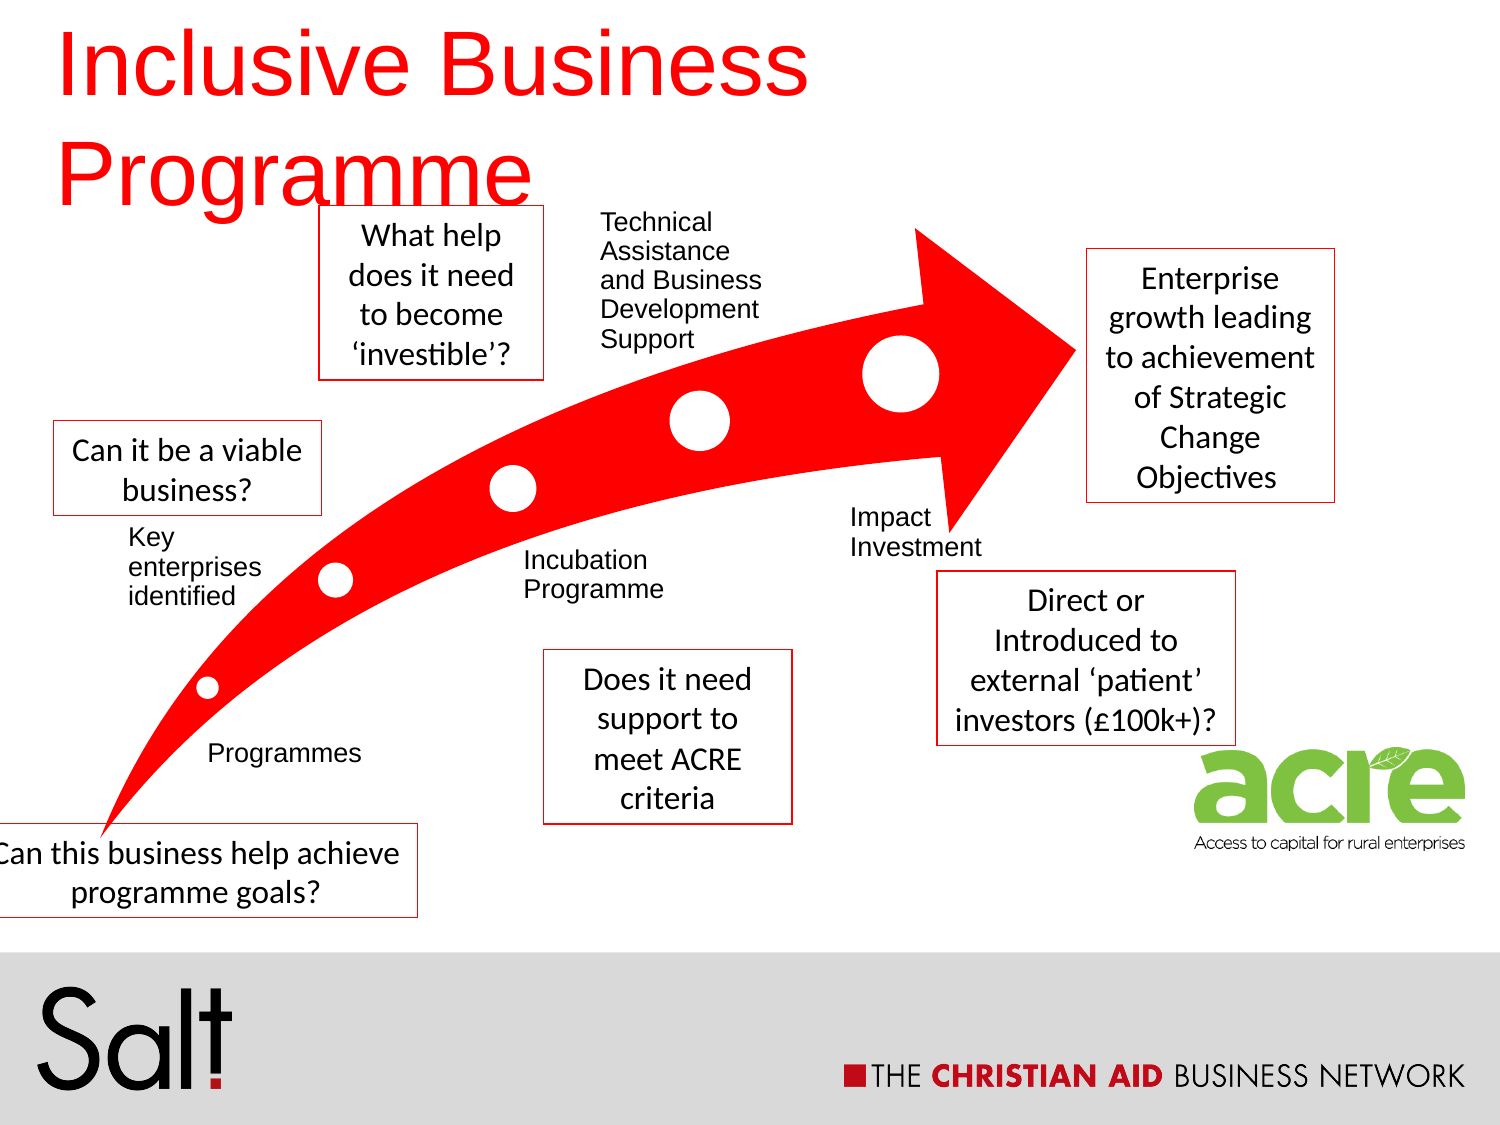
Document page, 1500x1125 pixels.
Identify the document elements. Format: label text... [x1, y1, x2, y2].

text_box Inclusive Business Programme [41, 54, 1442, 173]
text_box Key enterprises identified [109, 523, 272, 625]
picture [4, 955, 265, 1122]
text_box [860, 333, 942, 415]
text_box Enterprise growth leading to achievement of Strategic Change Objectives [1086, 248, 1335, 503]
text_box Incubation Programme [491, 545, 713, 627]
text_box Can it be a viable business? [53, 420, 322, 516]
text_box [0, 952, 1500, 1125]
text_box [667, 388, 733, 454]
text_box Technical Assistance and Business Development Support [575, 207, 764, 379]
text_box [106, 228, 1077, 823]
text_box What help does it need to become ‘investible’? [319, 205, 544, 380]
text_box Programmes [159, 739, 398, 781]
text_box [194, 674, 221, 701]
text_box Does it need support to meet ACRE criteria [543, 649, 792, 824]
text_box Impact Investment [809, 503, 1005, 569]
text_box [315, 560, 356, 600]
text_box [487, 462, 539, 515]
picture [844, 1063, 1465, 1088]
picture [1194, 747, 1465, 851]
text_box Direct or Introduced to external ‘patient’ investors (£100k+)? [936, 571, 1236, 746]
text_box Can this business help achieve programme goals? [0, 823, 418, 918]
